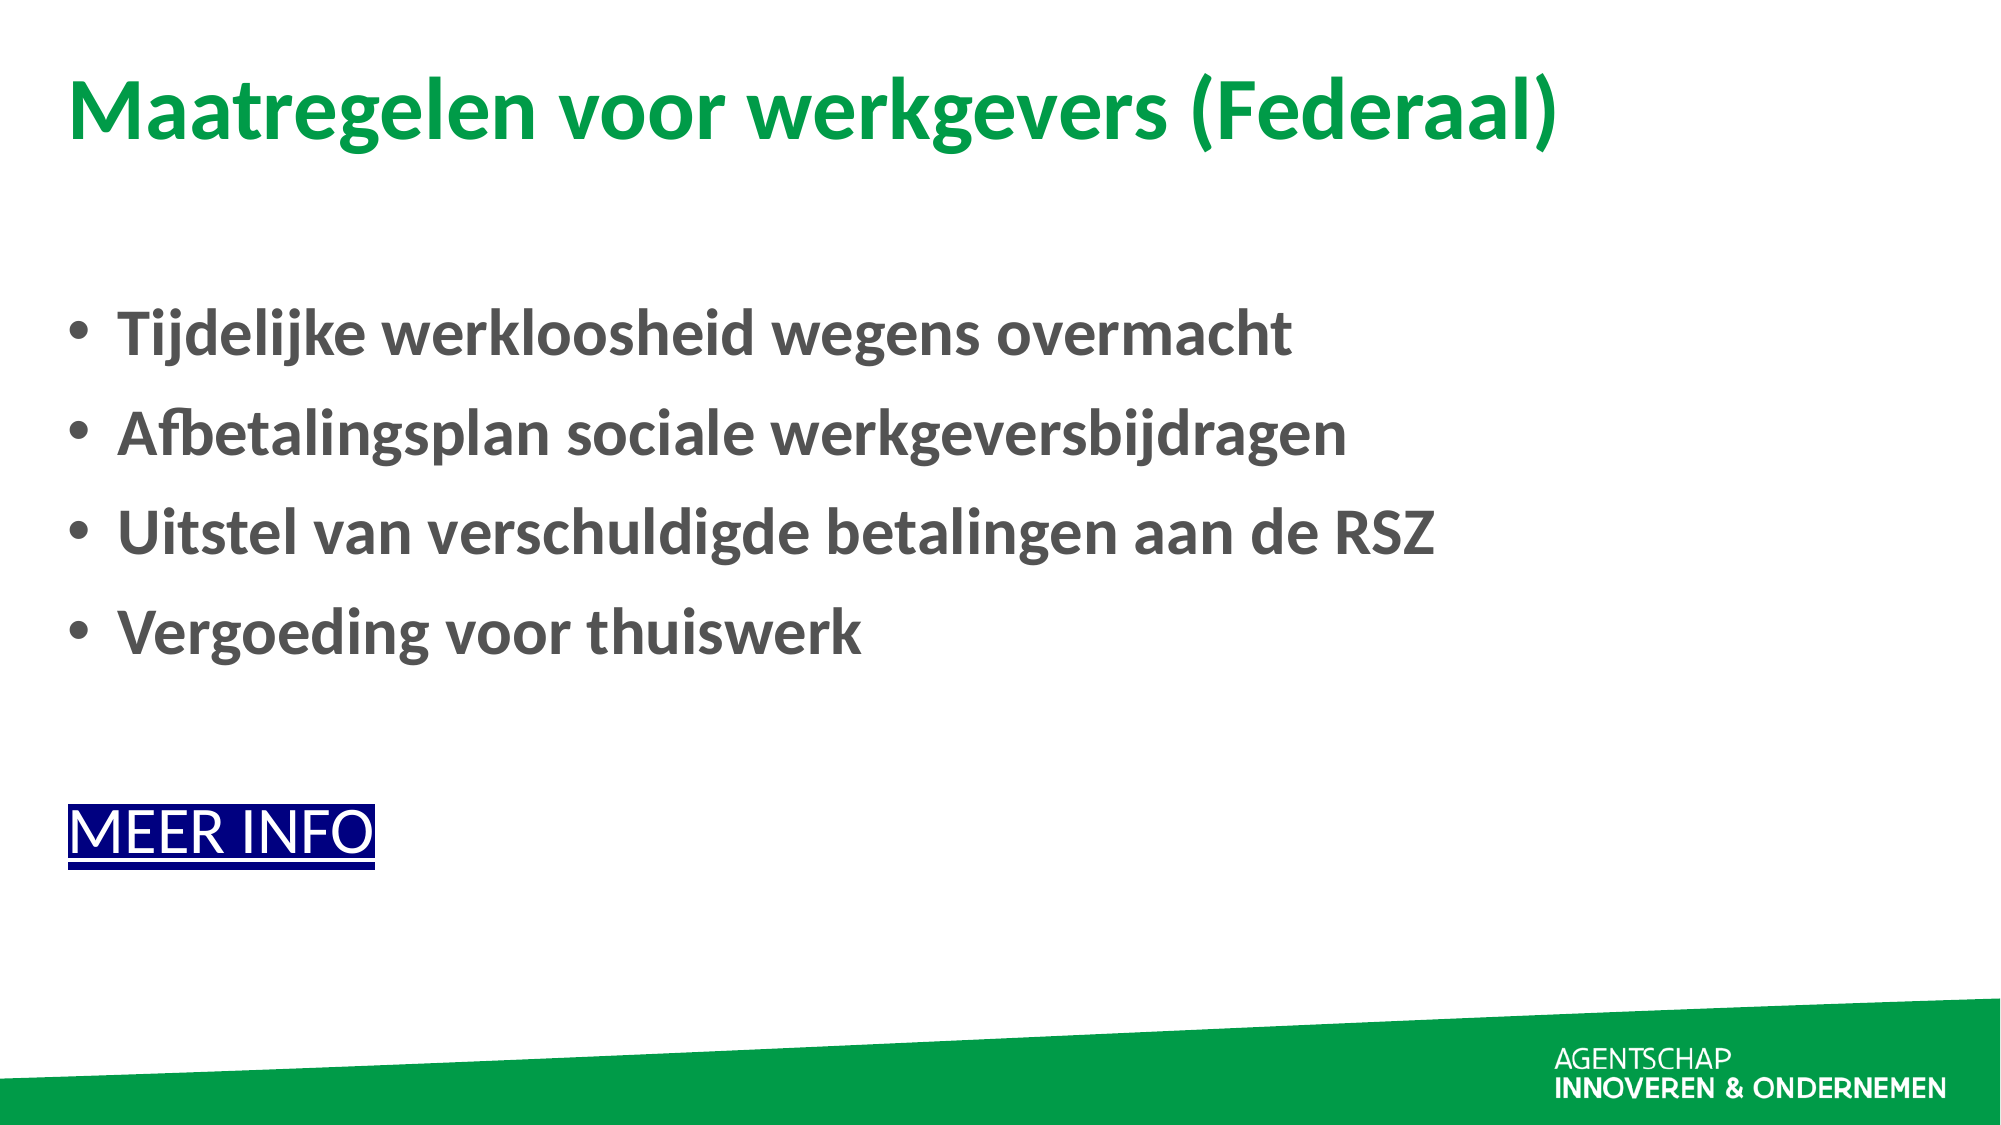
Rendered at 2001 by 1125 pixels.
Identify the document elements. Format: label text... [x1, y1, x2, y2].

title Maatregelen voor werkgevers (Federaal) [67, 62, 1937, 166]
list Tijdelijke werkloosheid wegens overmacht Afbetalingsplan sociale werkgeversbijdragen Uitstel van verschuldigde betalingen aan de RSZ Vergoeding voor thuiswerk MEER INFO [67, 297, 1817, 937]
picture [1553, 1041, 1993, 1109]
